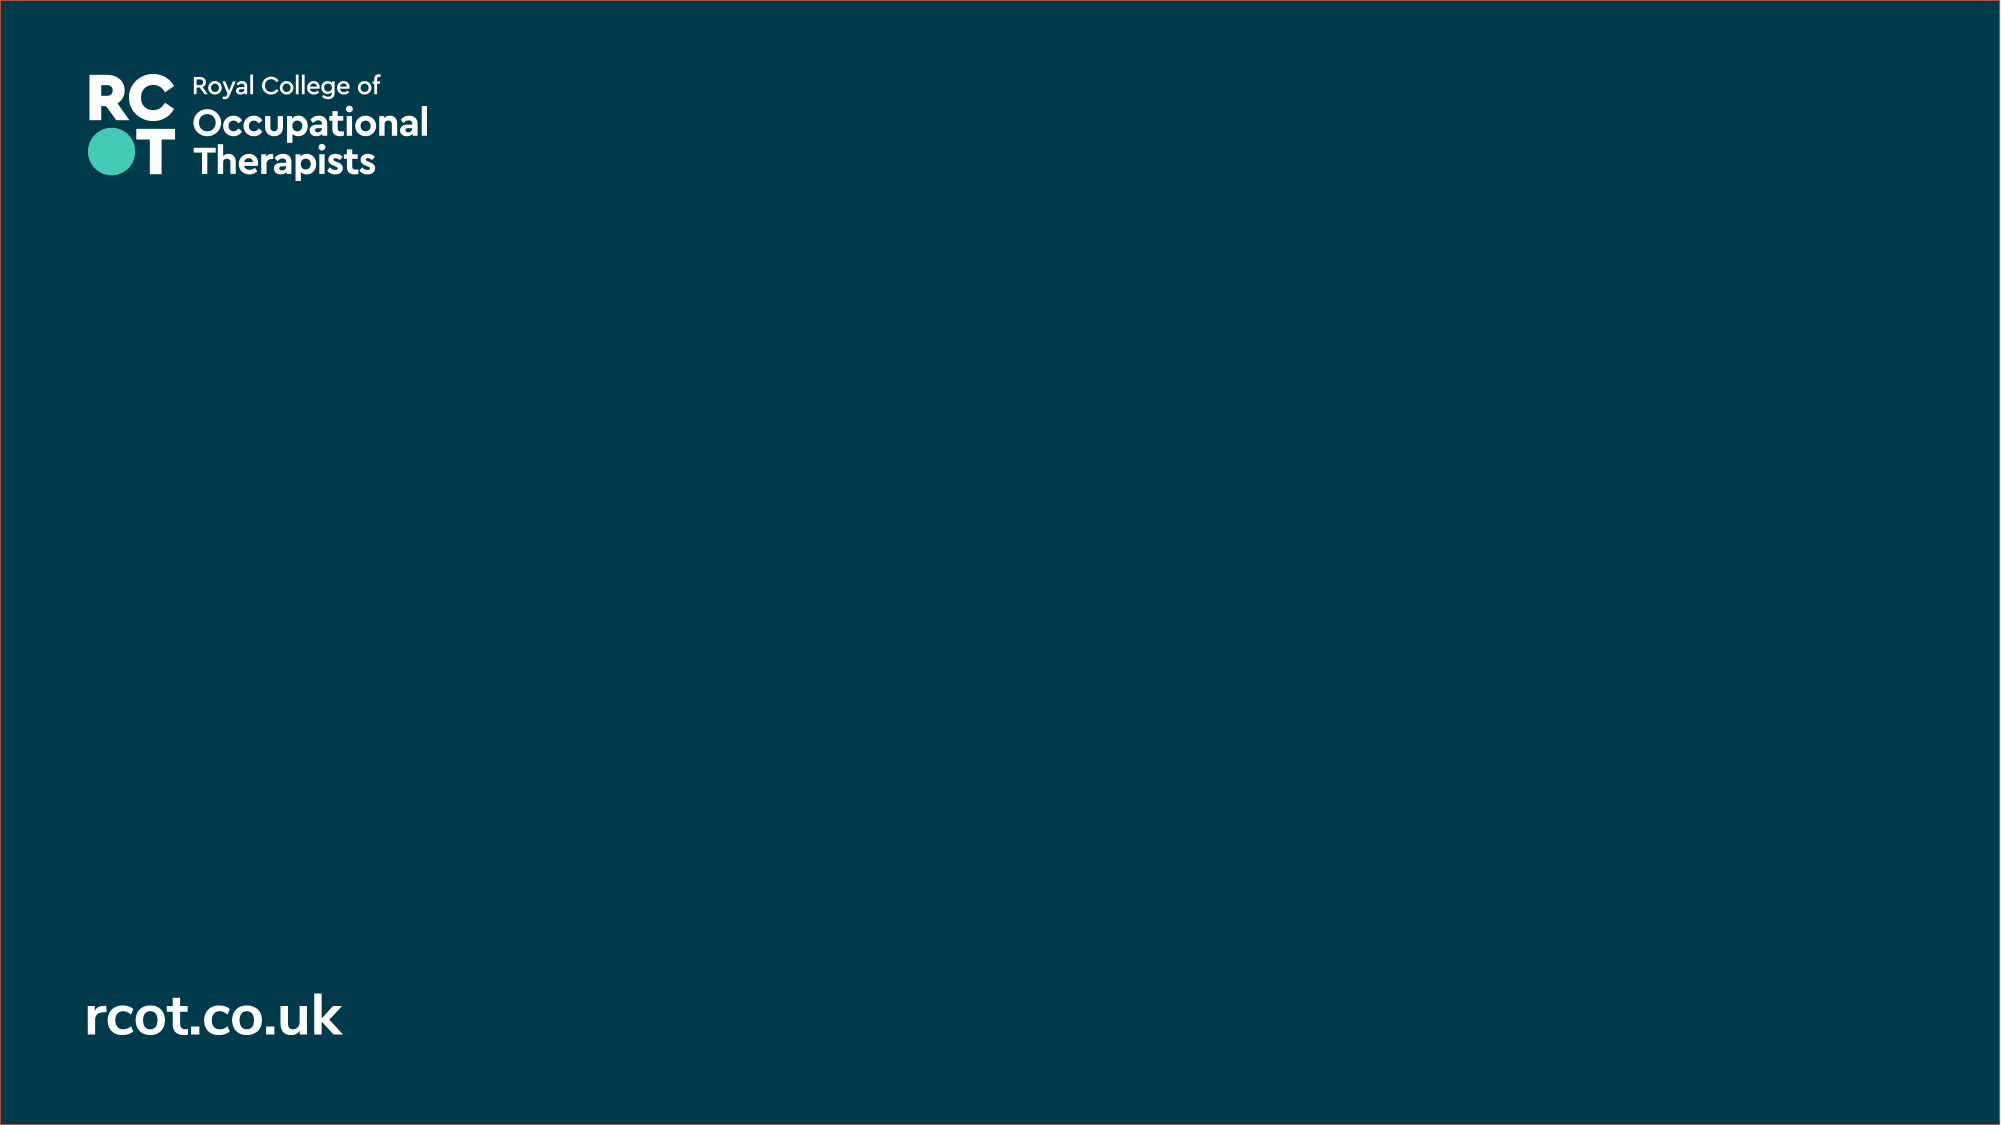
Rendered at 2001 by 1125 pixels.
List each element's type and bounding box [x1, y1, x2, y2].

picture [223, 82, 234, 99]
picture [401, 116, 417, 136]
picture [108, 1006, 132, 1034]
picture [192, 1027, 199, 1034]
picture [344, 150, 358, 174]
picture [359, 82, 371, 94]
picture [244, 116, 261, 136]
picture [136, 1006, 164, 1034]
picture [308, 82, 319, 94]
picture [194, 77, 206, 94]
picture [322, 82, 334, 99]
picture [167, 998, 187, 1034]
picture [356, 116, 375, 136]
picture [137, 129, 175, 174]
picture [239, 154, 257, 174]
picture [209, 82, 221, 94]
picture [263, 77, 277, 94]
picture [194, 110, 220, 136]
picture [347, 117, 352, 135]
picture [361, 154, 374, 174]
picture [320, 155, 324, 173]
picture [205, 1006, 229, 1034]
picture [310, 116, 327, 136]
picture [281, 1007, 306, 1034]
picture [380, 116, 397, 135]
picture [296, 154, 316, 180]
picture [262, 155, 273, 173]
picture [280, 82, 293, 94]
picture [330, 112, 343, 136]
picture [88, 1006, 106, 1034]
picture [338, 82, 349, 94]
picture [90, 75, 128, 120]
picture [275, 154, 291, 174]
picture [130, 75, 173, 120]
picture [315, 994, 341, 1034]
picture [267, 1027, 274, 1034]
picture [288, 116, 307, 142]
picture [237, 82, 247, 94]
picture [422, 107, 426, 135]
picture [373, 75, 380, 94]
picture [218, 145, 235, 173]
picture [224, 116, 241, 136]
picture [266, 117, 282, 136]
picture [328, 154, 342, 174]
picture [233, 1006, 261, 1034]
picture [194, 148, 215, 173]
picture [89, 128, 135, 175]
